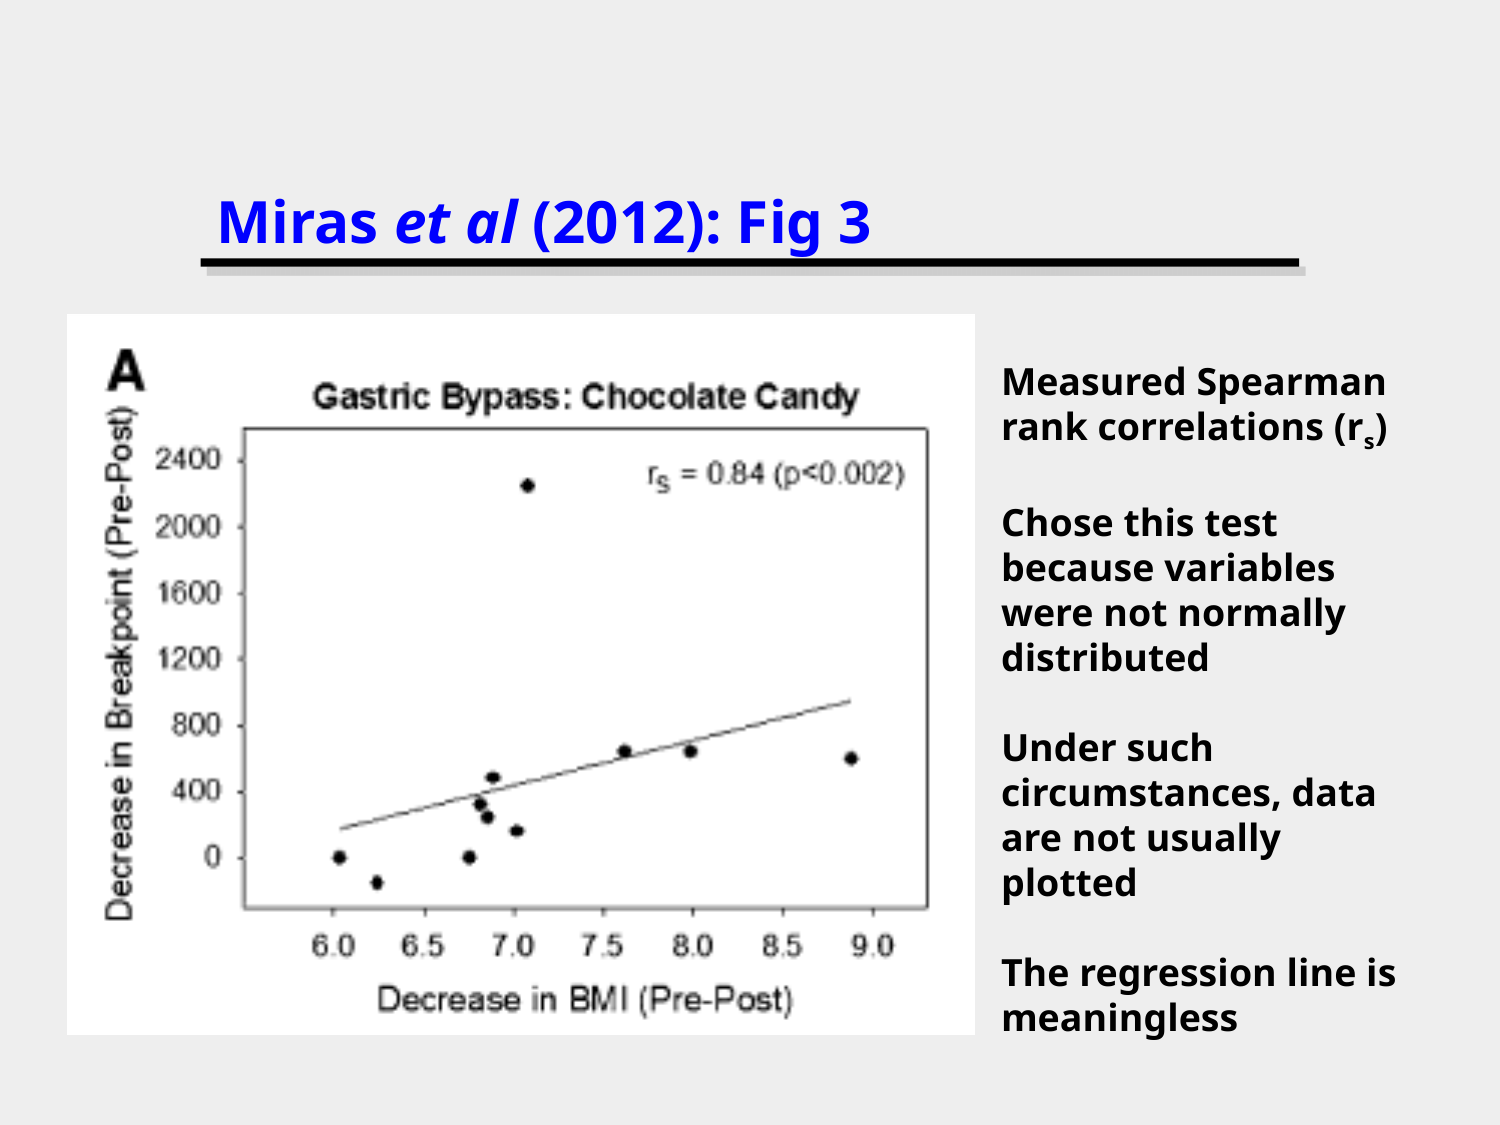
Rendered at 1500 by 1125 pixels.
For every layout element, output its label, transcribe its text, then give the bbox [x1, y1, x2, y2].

title Miras et al (2012): Fig 3 [201, 162, 1299, 263]
picture [67, 314, 975, 1036]
text_box Measured Spearman rank correlations (rs) Chose this test because variables were not normally distributed Under such circumstances, data are not usually plotted The regression line is meaningless [986, 350, 1424, 1046]
